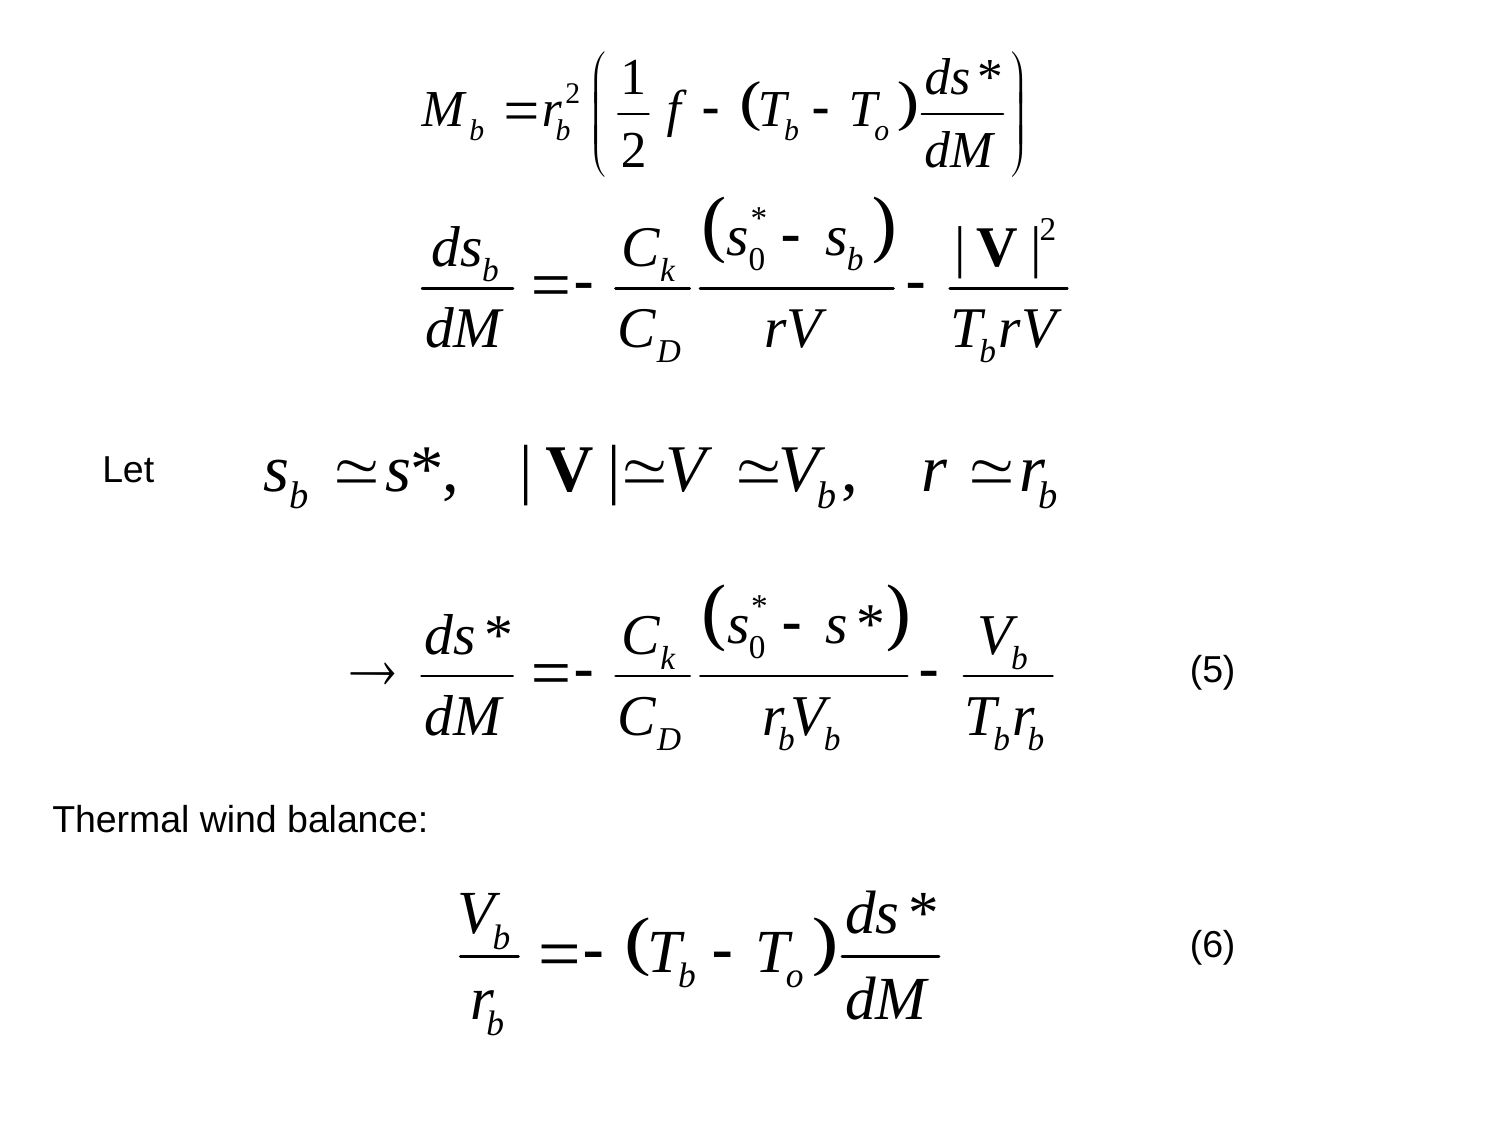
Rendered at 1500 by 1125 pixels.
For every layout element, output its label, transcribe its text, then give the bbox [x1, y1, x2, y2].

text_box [252, 424, 1070, 526]
text_box (6) [1175, 912, 1363, 973]
text_box Let [87, 437, 247, 498]
text_box (5) [1175, 637, 1363, 698]
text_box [412, 40, 1038, 188]
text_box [342, 574, 1065, 763]
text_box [412, 187, 1080, 375]
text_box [449, 874, 951, 1049]
text_box Thermal wind balance: [37, 787, 638, 848]
